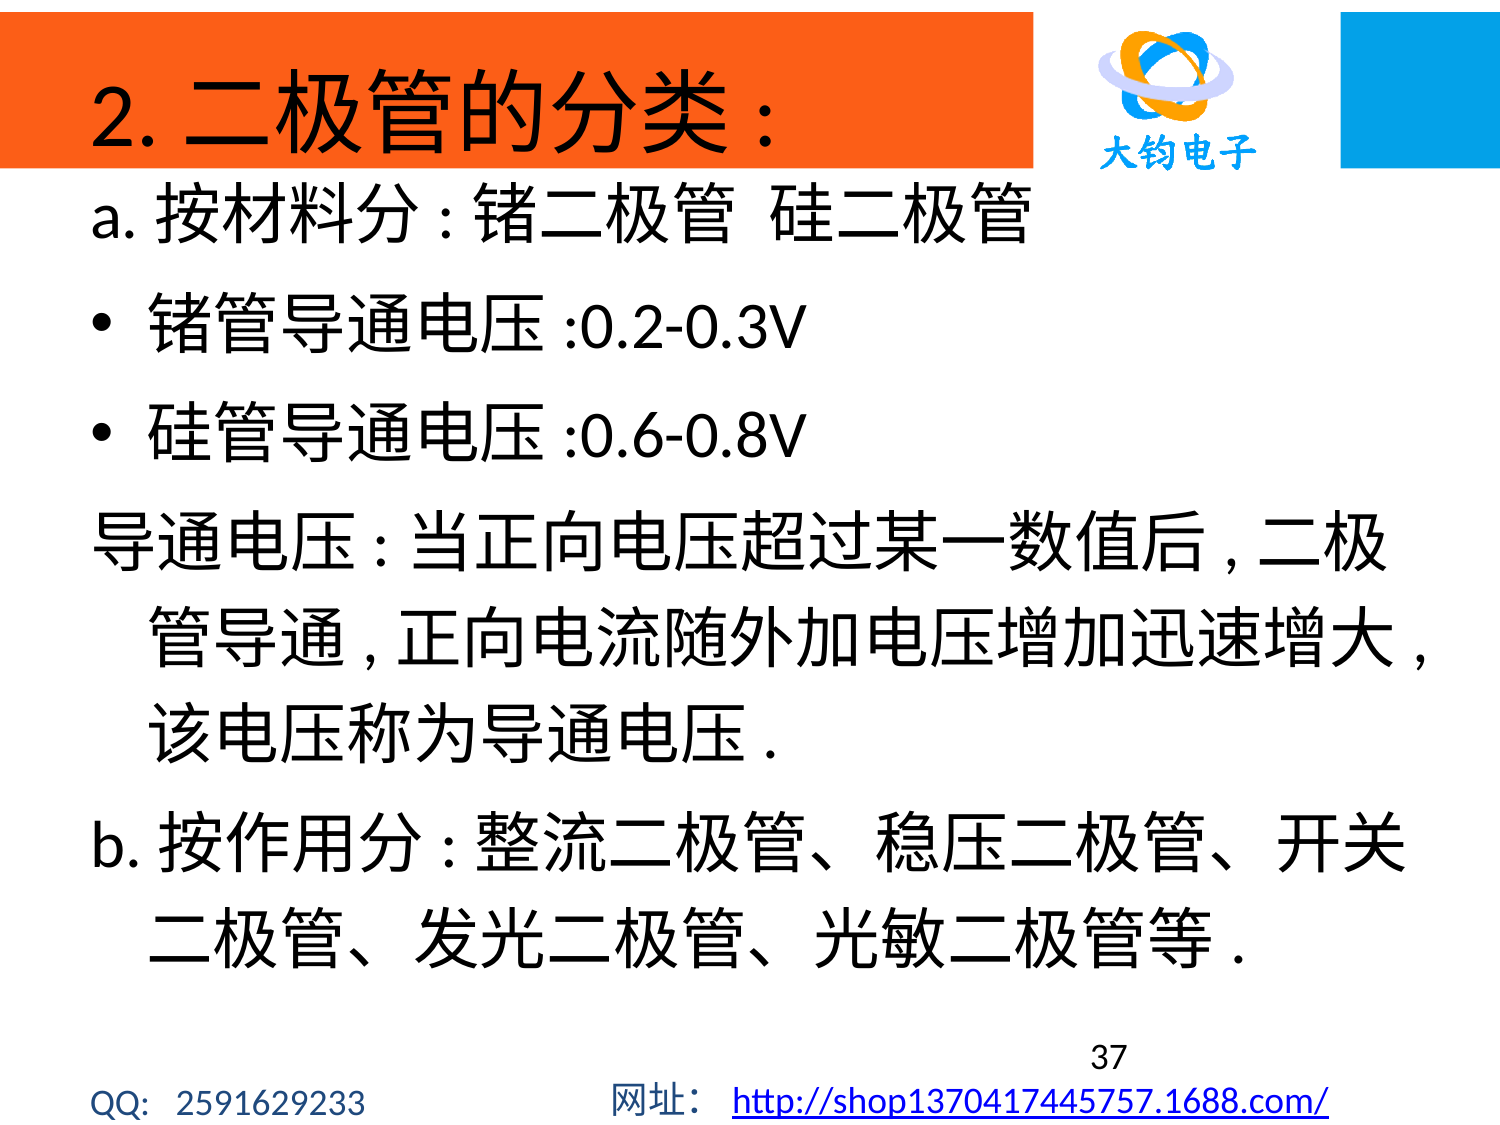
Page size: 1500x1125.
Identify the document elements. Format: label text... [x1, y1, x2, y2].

title 2.二极管的分类: [75, 47, 1425, 148]
list a.按材料分:锗二极管 硅二极管 锗管导通电压:0.2-0.3V 硅管导通电压:0.6-0.8V 导通电压:当正向电压超过某一数值后,二极管导通,正向电流随外加电压增加迅速增大,该电压称为导通电压. b.按作用分:整流二极管、稳压二极管、开关二极管、发光二极管、光敏二极管等. [75, 148, 1425, 1059]
slide_number 37 [1074, 1059, 1425, 1103]
picture [1033, 0, 1313, 47]
